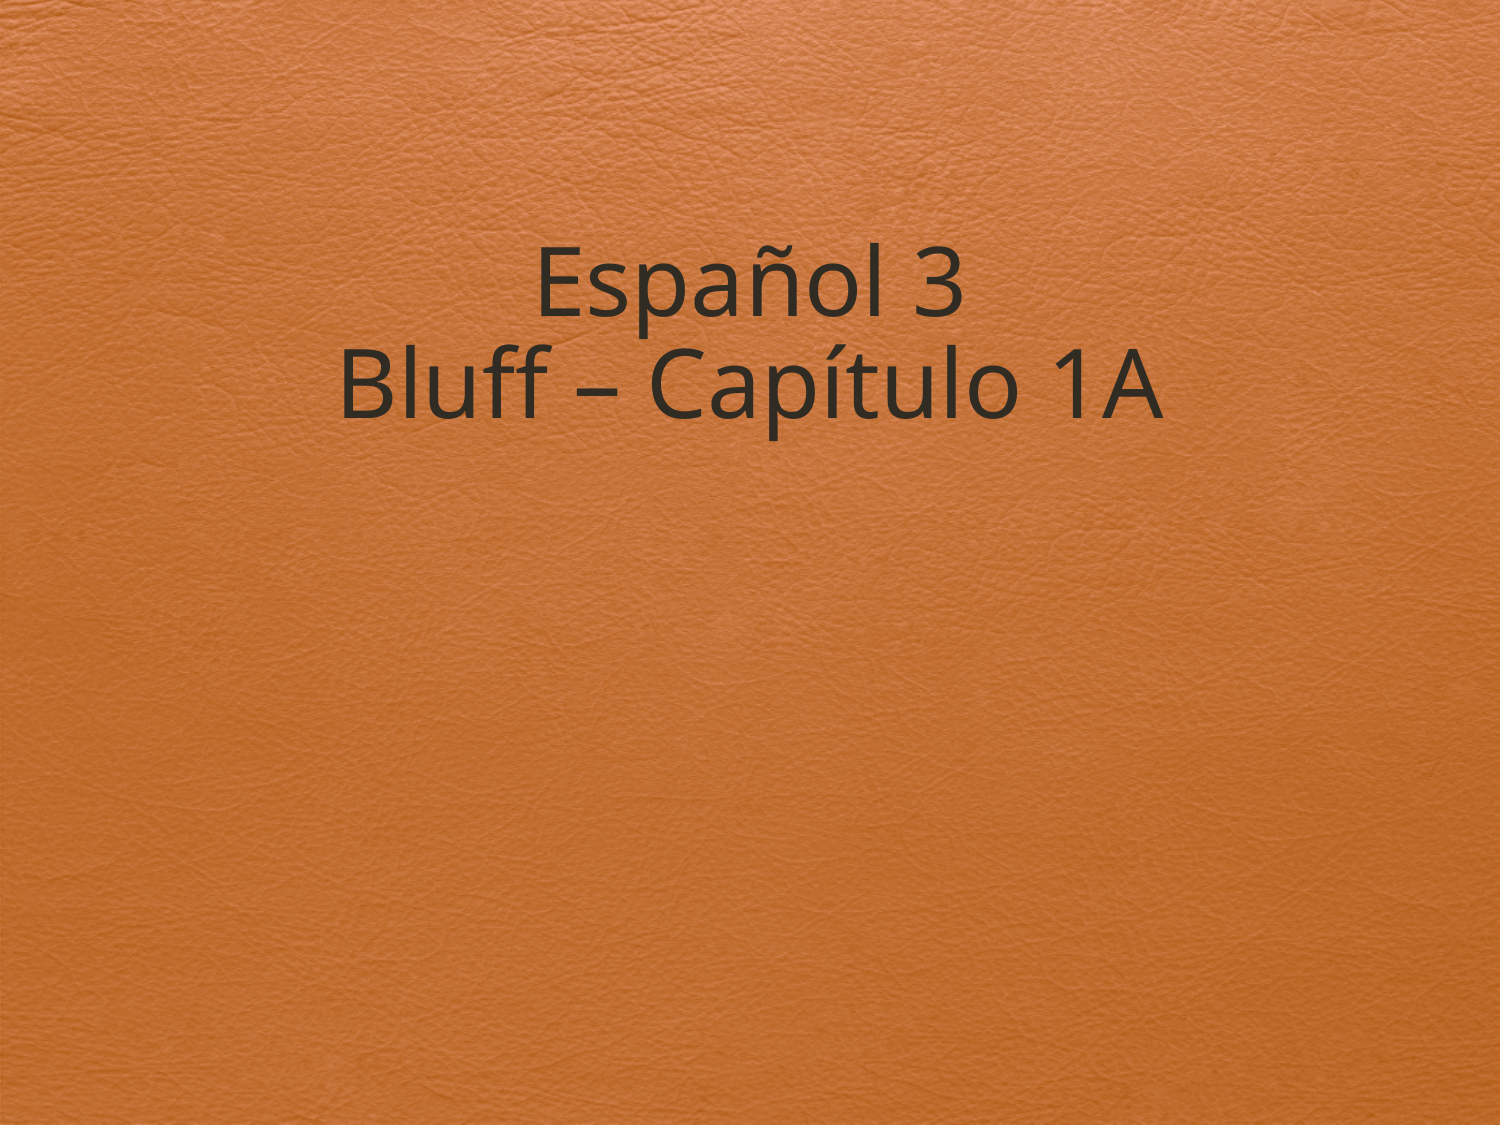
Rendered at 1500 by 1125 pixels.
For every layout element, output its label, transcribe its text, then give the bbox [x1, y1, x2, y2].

title Español 3 Bluff – Capítulo 1A [81, 224, 1419, 446]
